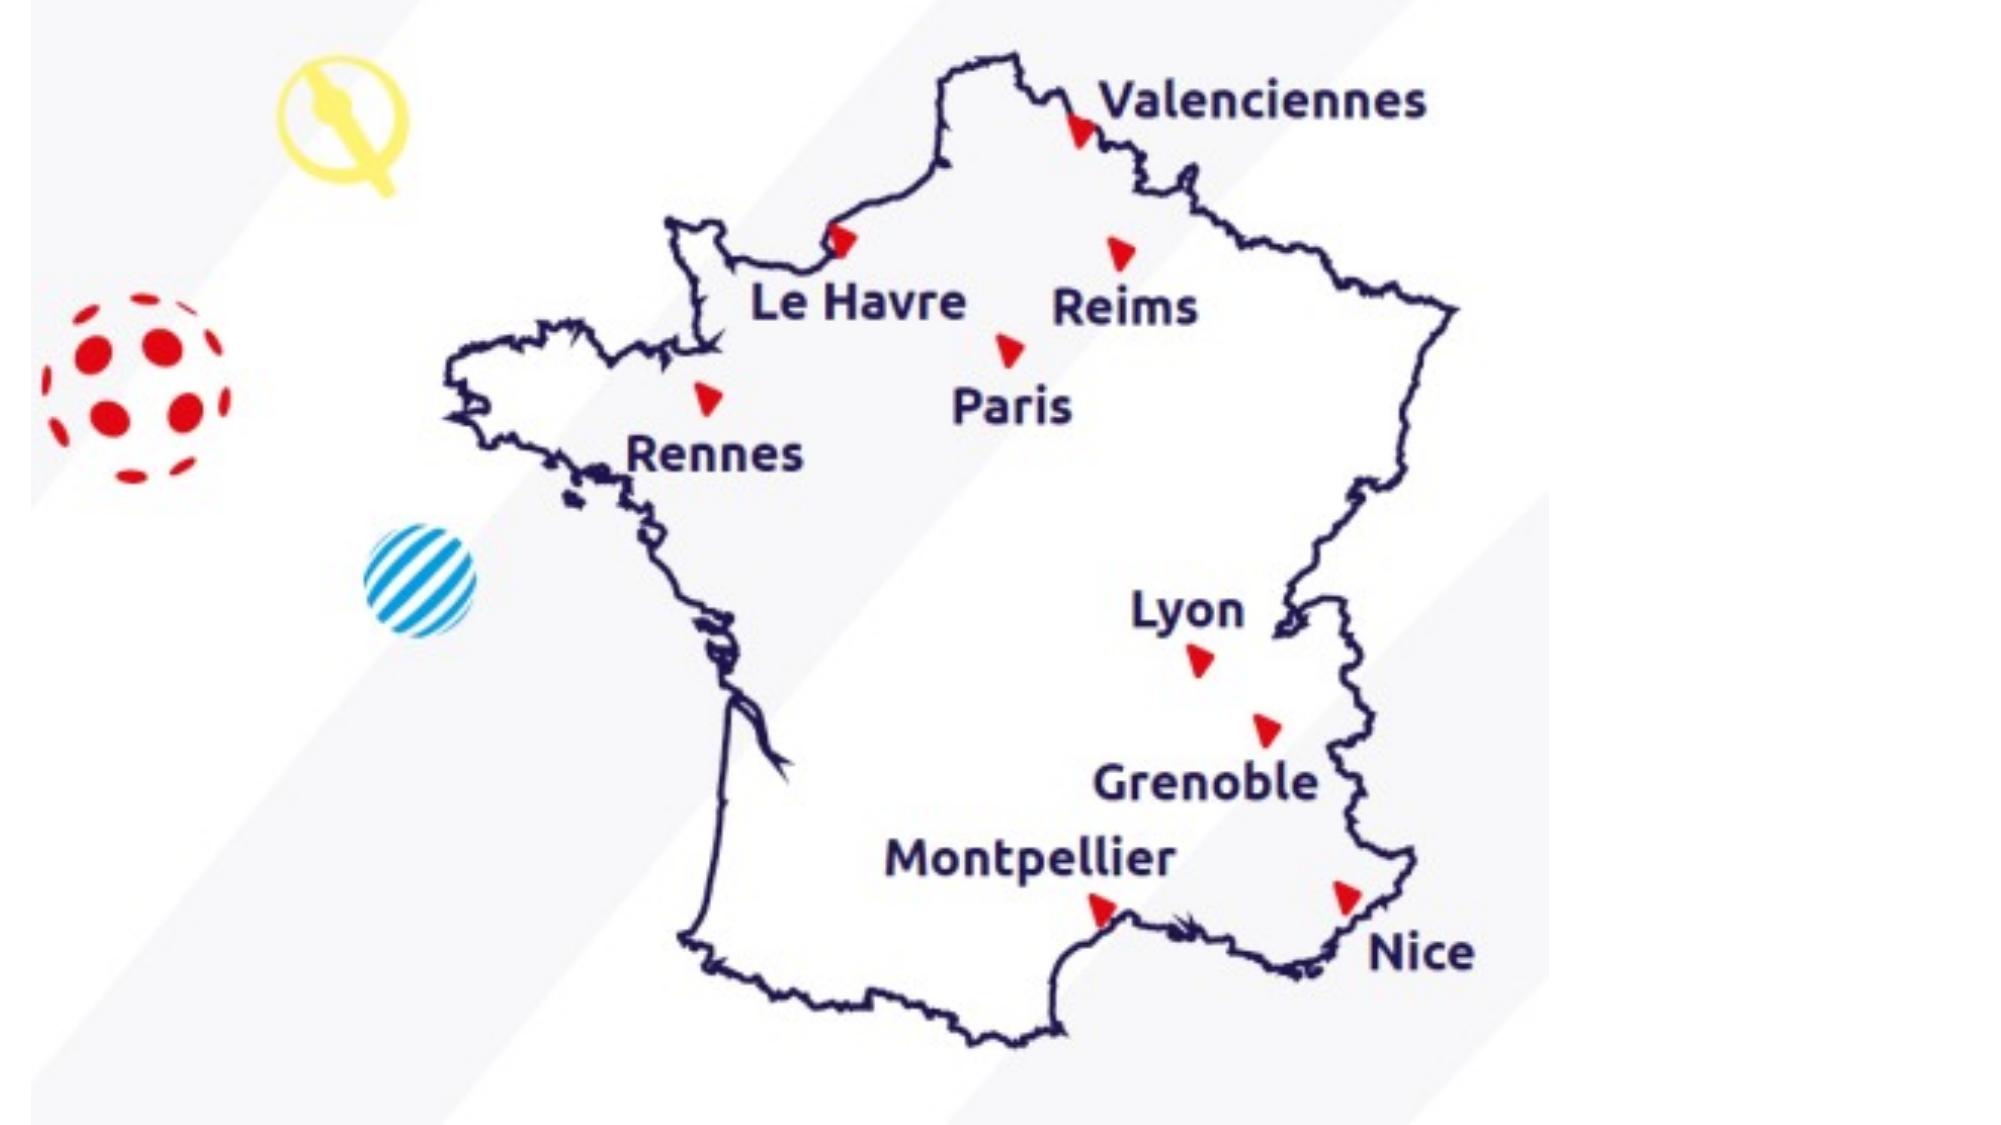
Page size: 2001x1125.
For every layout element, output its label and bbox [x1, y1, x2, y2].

picture [31, 0, 1549, 1125]
